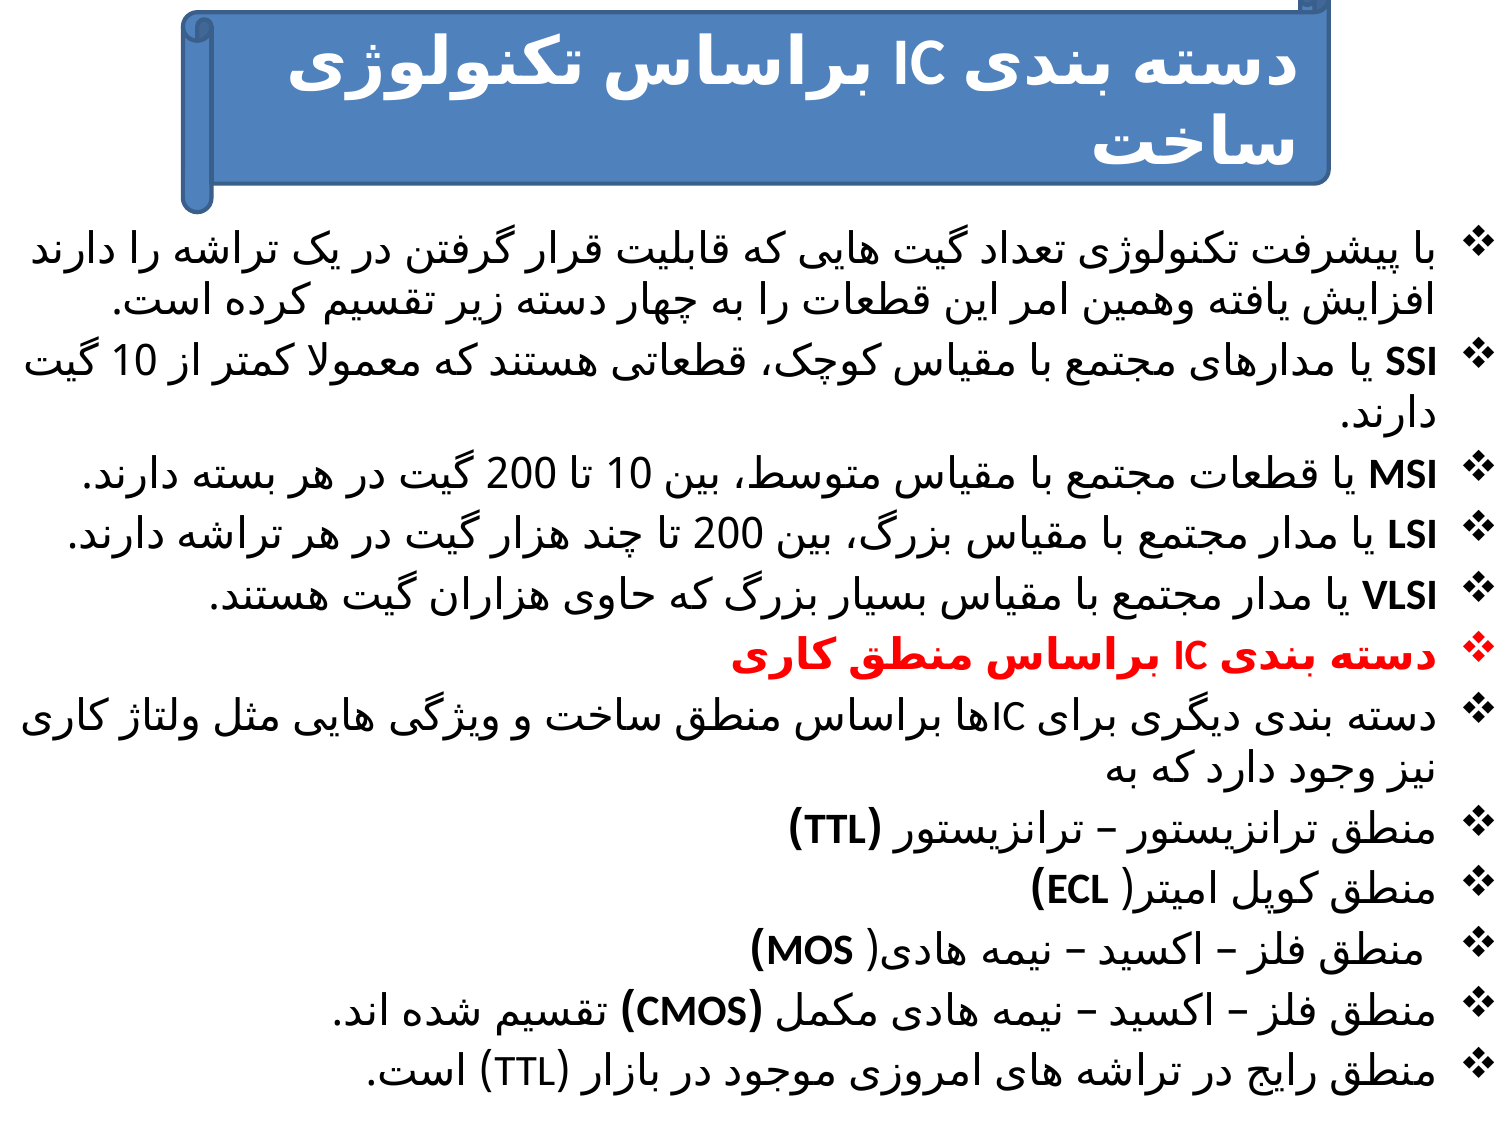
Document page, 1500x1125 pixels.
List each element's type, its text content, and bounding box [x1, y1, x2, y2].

list با پیشرفت تکنولوژی تعداد گیت هایی که قابلیت قرار گرفتن در یک تراشه را دارند افزایش یافته وهمین امر این قطعات را به چهار دسته زیر تقسیم کرده است. SSI یا مدارهای مجتمع با مقیاس کوچک، قطعاتی هستند که معمولا کمتر از 10 گیت دارند. MSI یا قطعات مجتمع با مقیاس متوسط، بین 10 تا 200 گیت در هر بسته دارند. LSI یا مدار مجتمع با مقیاس بزرگ، بین 200 تا چند هزار گیت در هر تراشه دارند. VLSI یا مدار مجتمع با مقیاس بسیار بزرگ که حاوی هزاران گیت هستند. دسته بندی IC براساس منطق کاری دسته بندی دیگری برای ICها براساس منطق ساخت و ویژگی هایی مثل ولتاژ کاری نیز وجود دارد که به منطق ترانزیستور – ترانزیستور (TTL) منطق کوپل امیتر( ECL) منطق فلز – اکسید – نیمه هادی( MOS) منطق فلز – اکسید – نیمه هادی مکمل (CMOS) تقسیم شده اند. منطق رایج در تراشه های امروزی موجود در بازار (TTL) است. [0, 212, 1500, 1125]
text_box دسته بندی IC براساس تکنولوژی ساخت [180, 0, 1331, 215]
